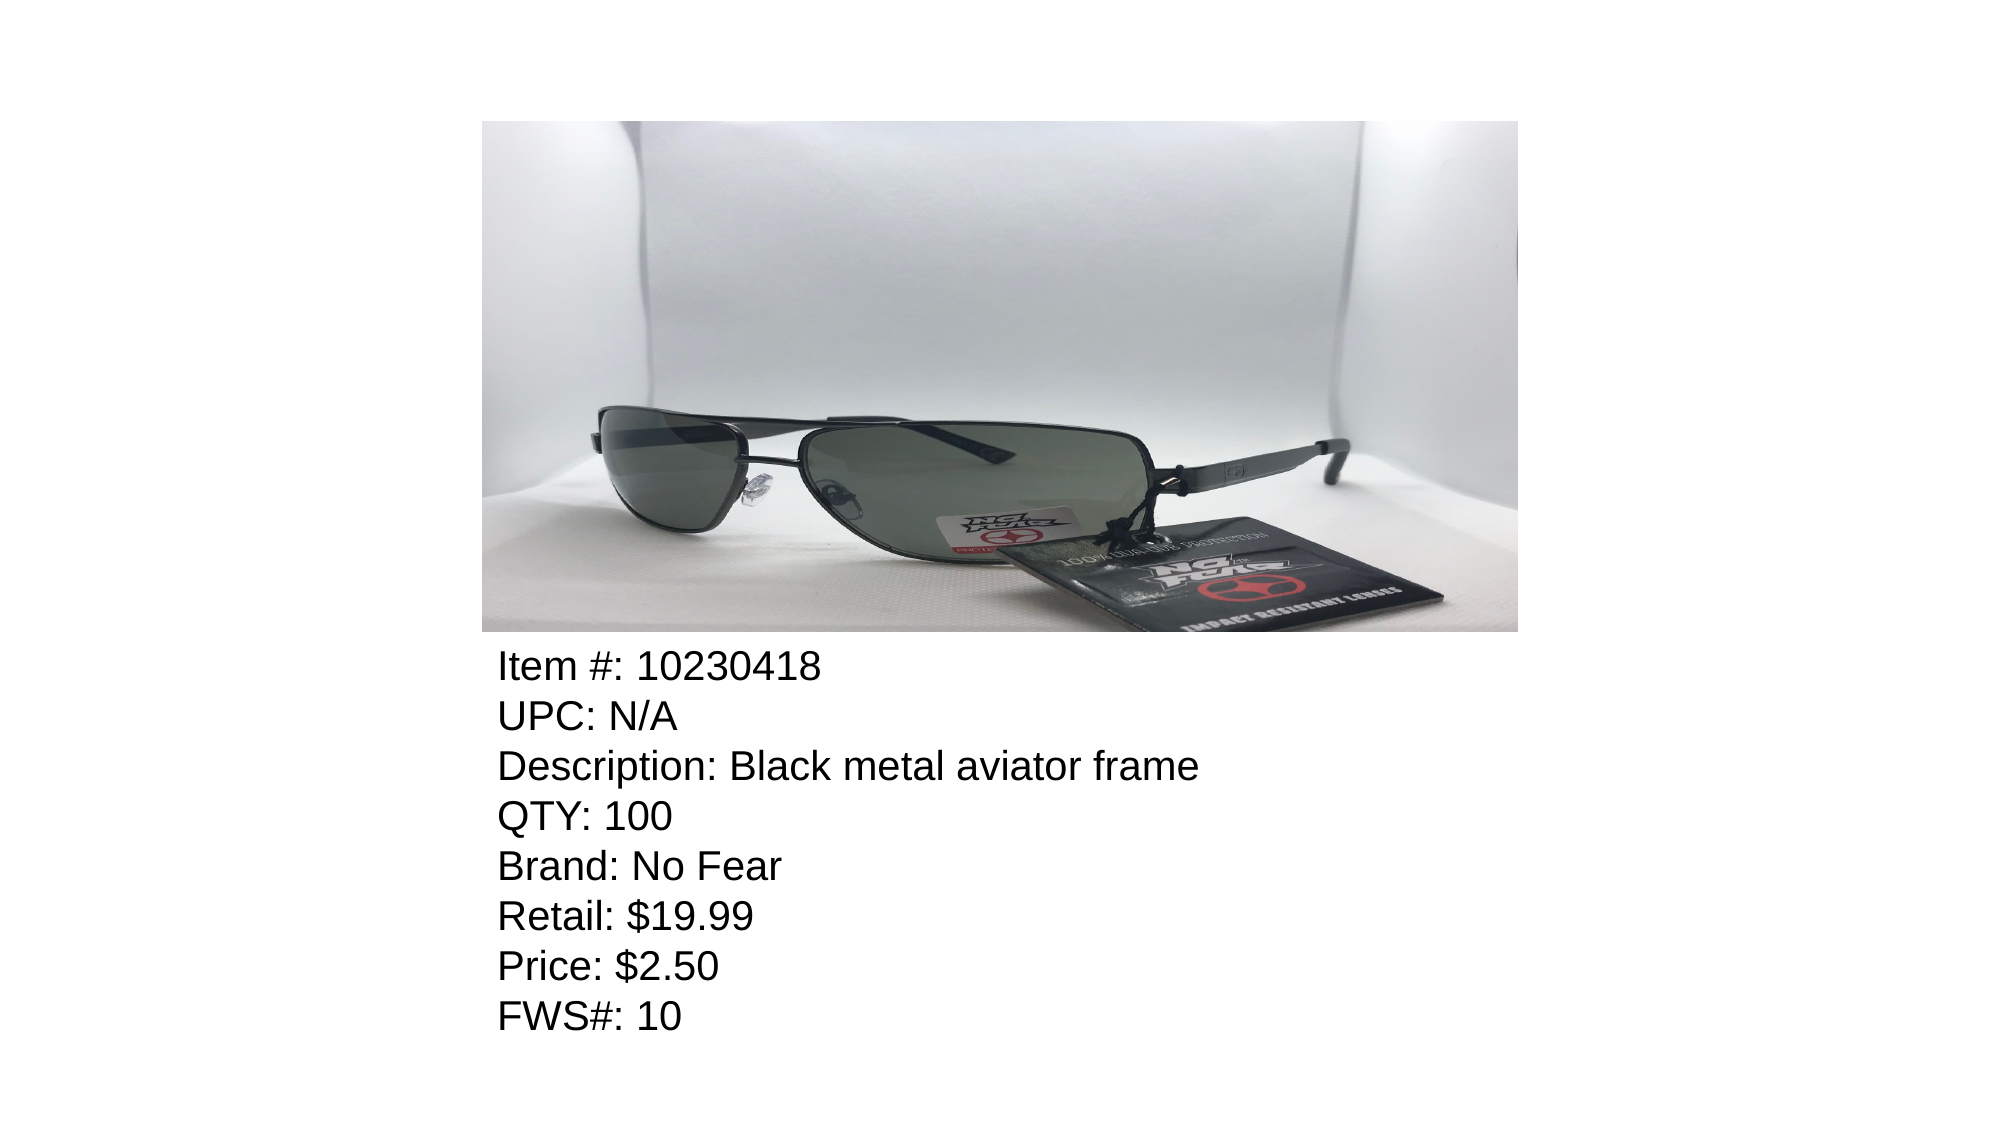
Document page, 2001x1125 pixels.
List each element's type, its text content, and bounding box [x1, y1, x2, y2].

text_box Item #: 10230418 UPC: N/A Description: Black metal aviator frame QTY: 100 Brand: No Fear Retail: $19.99 Price: $2.50 FWS#: 10 [482, 632, 1469, 1125]
picture [482, 121, 1518, 632]
